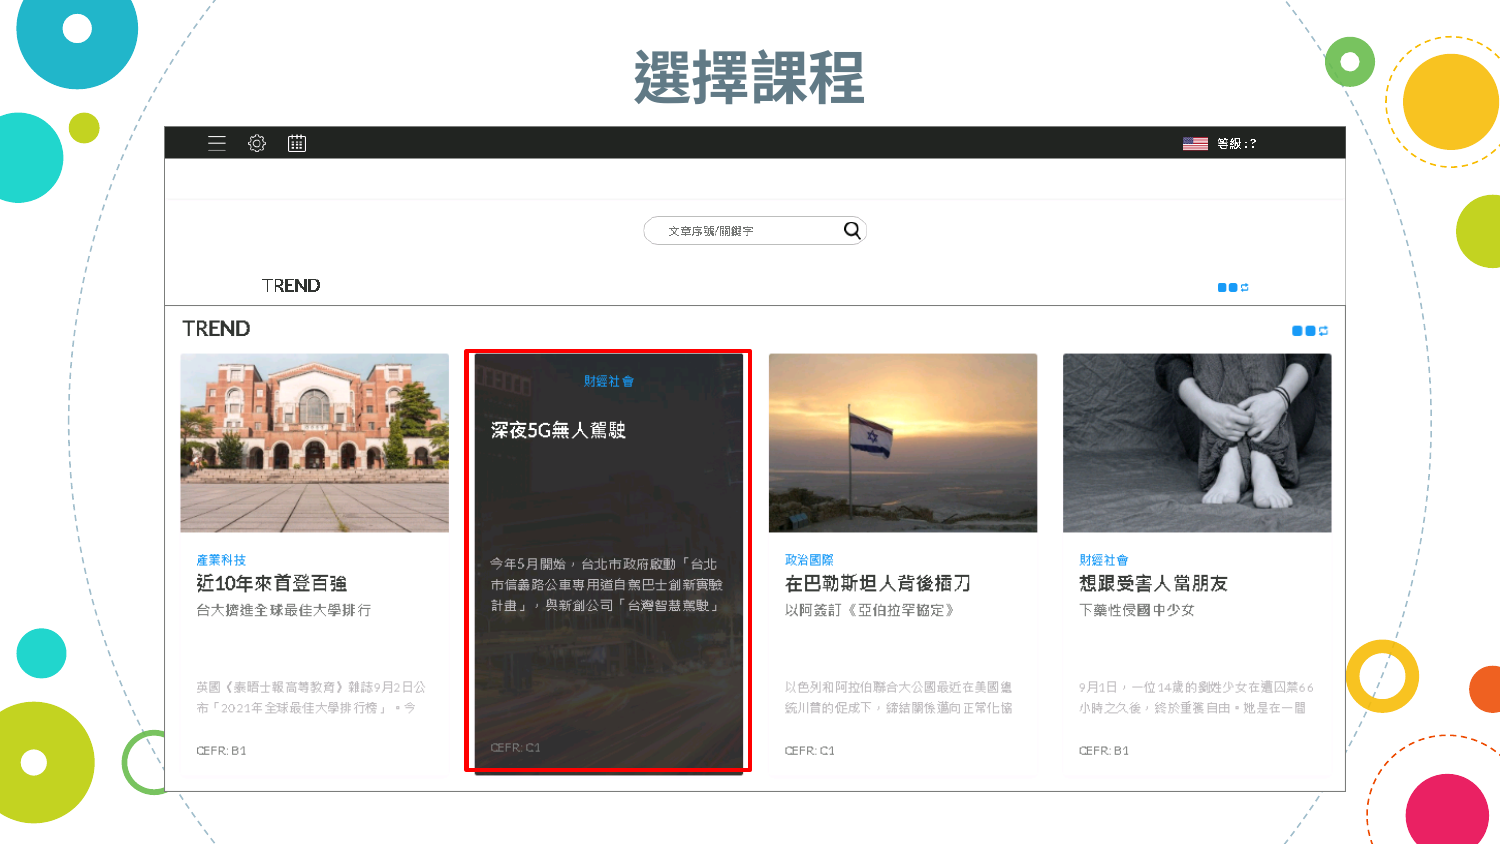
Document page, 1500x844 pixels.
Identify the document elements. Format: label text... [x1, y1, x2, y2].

picture [163, 126, 1346, 792]
text_box 選擇課程 [214, 22, 1286, 124]
